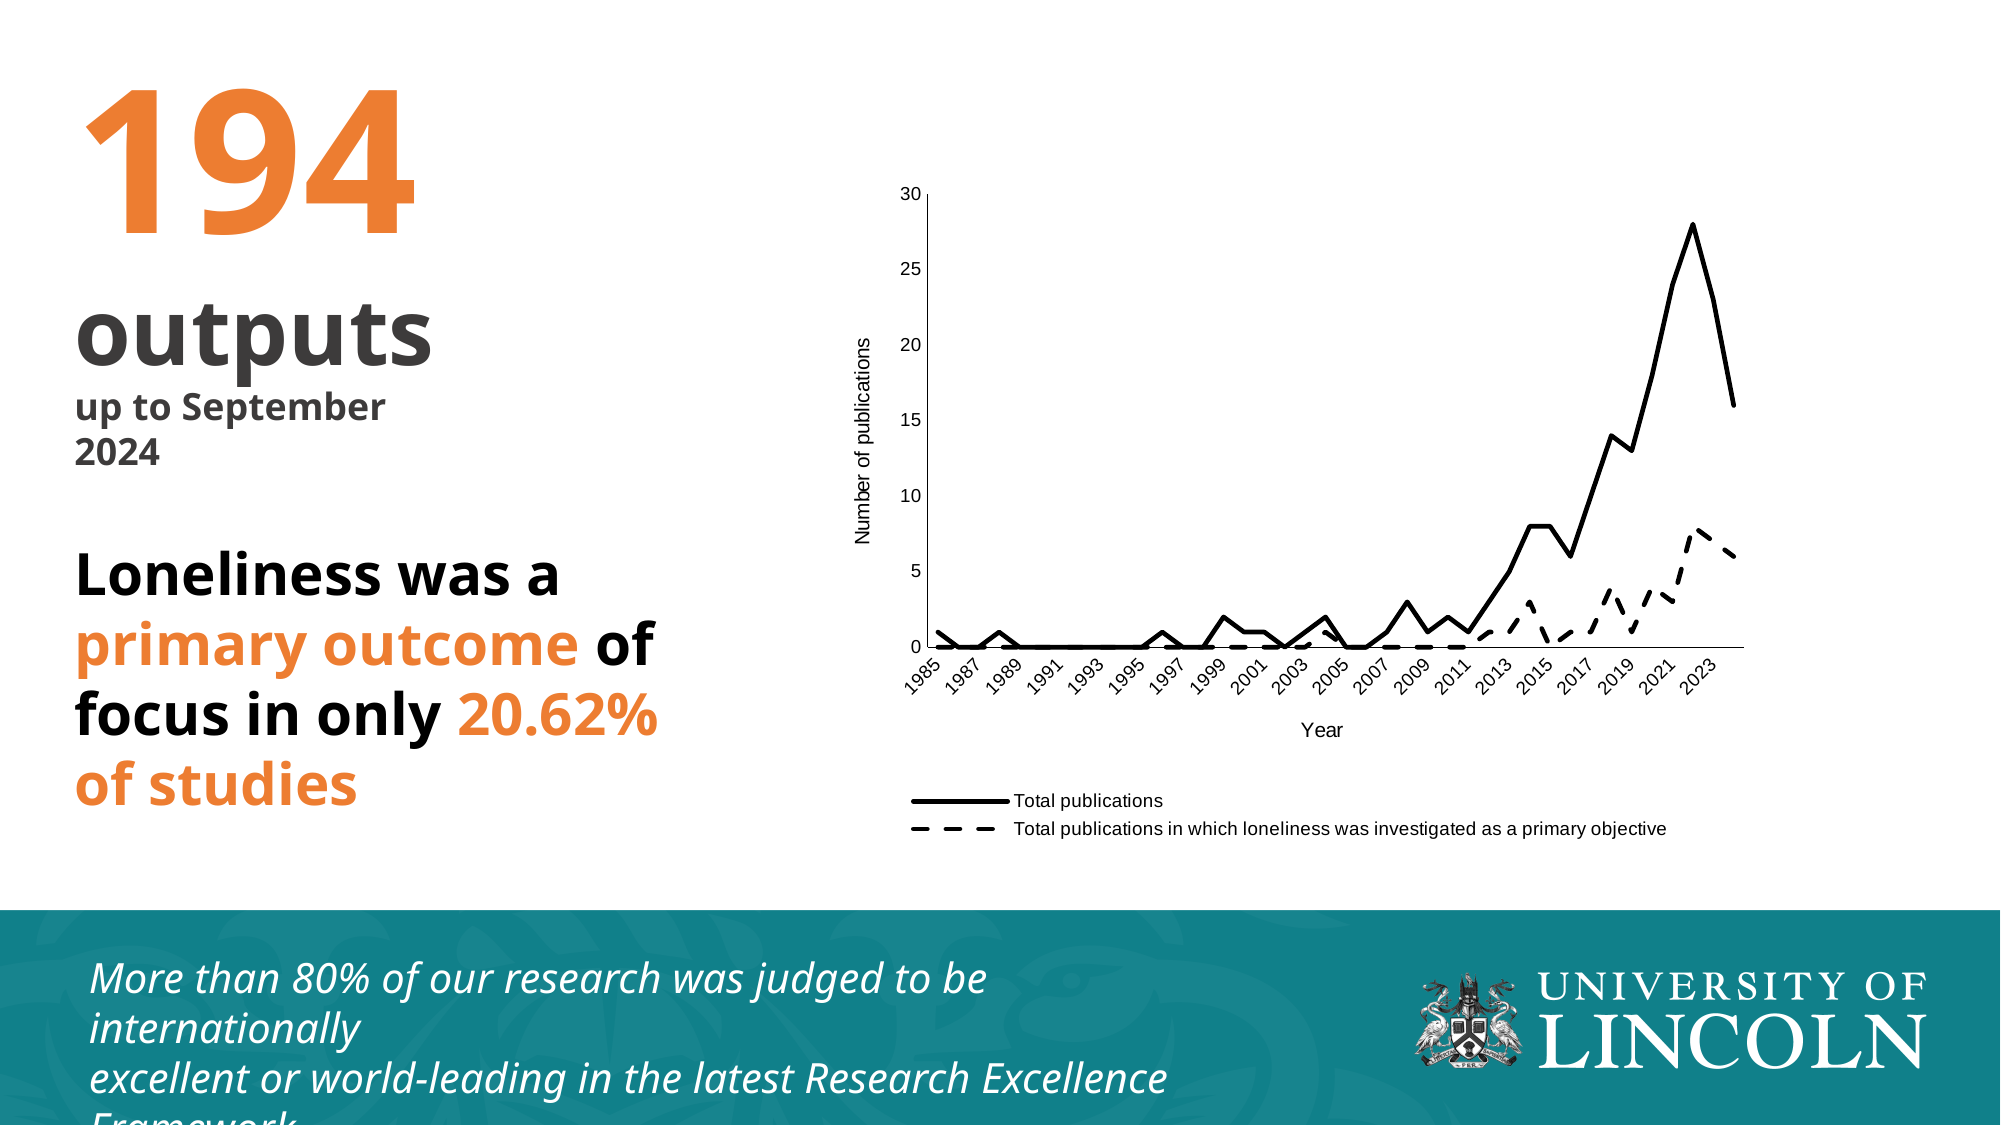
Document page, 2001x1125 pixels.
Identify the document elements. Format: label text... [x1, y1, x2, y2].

text_box More than 80% of our research was judged to be internationally excellent or world-leading in the latest Research Excellence Framework [74, 943, 1233, 1125]
text_box Loneliness was a primary outcome of focus in only 20.62% of studies [74, 537, 707, 818]
chart [817, 168, 1764, 847]
picture [0, 0, 2001, 1125]
text_box 194 outputs up to September 2024 [74, 33, 475, 537]
